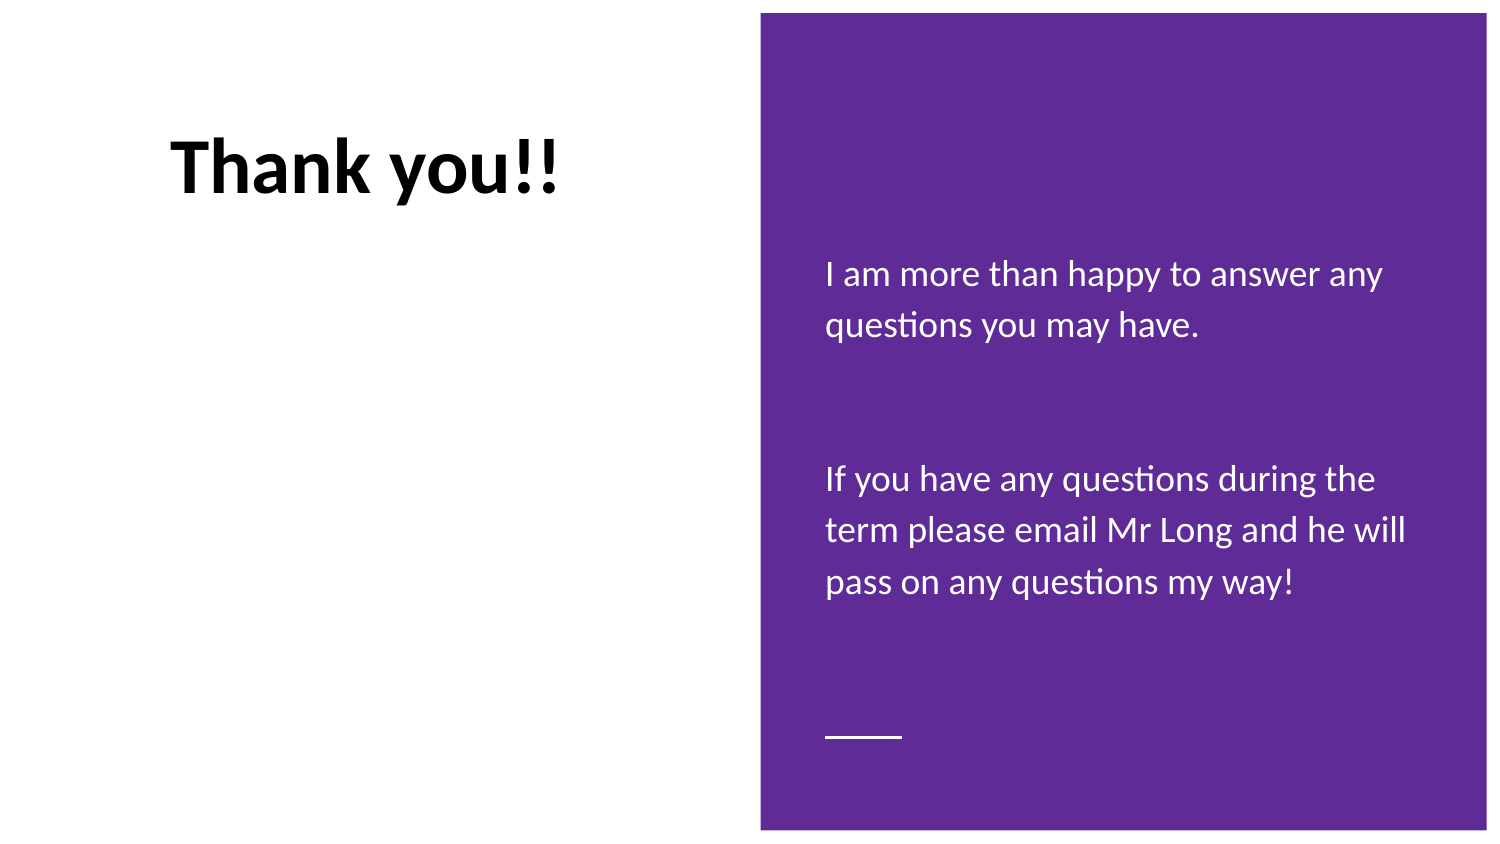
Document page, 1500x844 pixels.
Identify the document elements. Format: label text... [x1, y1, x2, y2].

title Thank you!! [43, 53, 708, 225]
list I am more than happy to answer any questions you may have. If you have any questions during the term please email Mr Long and he will pass on any questions my way! [810, 118, 1440, 725]
